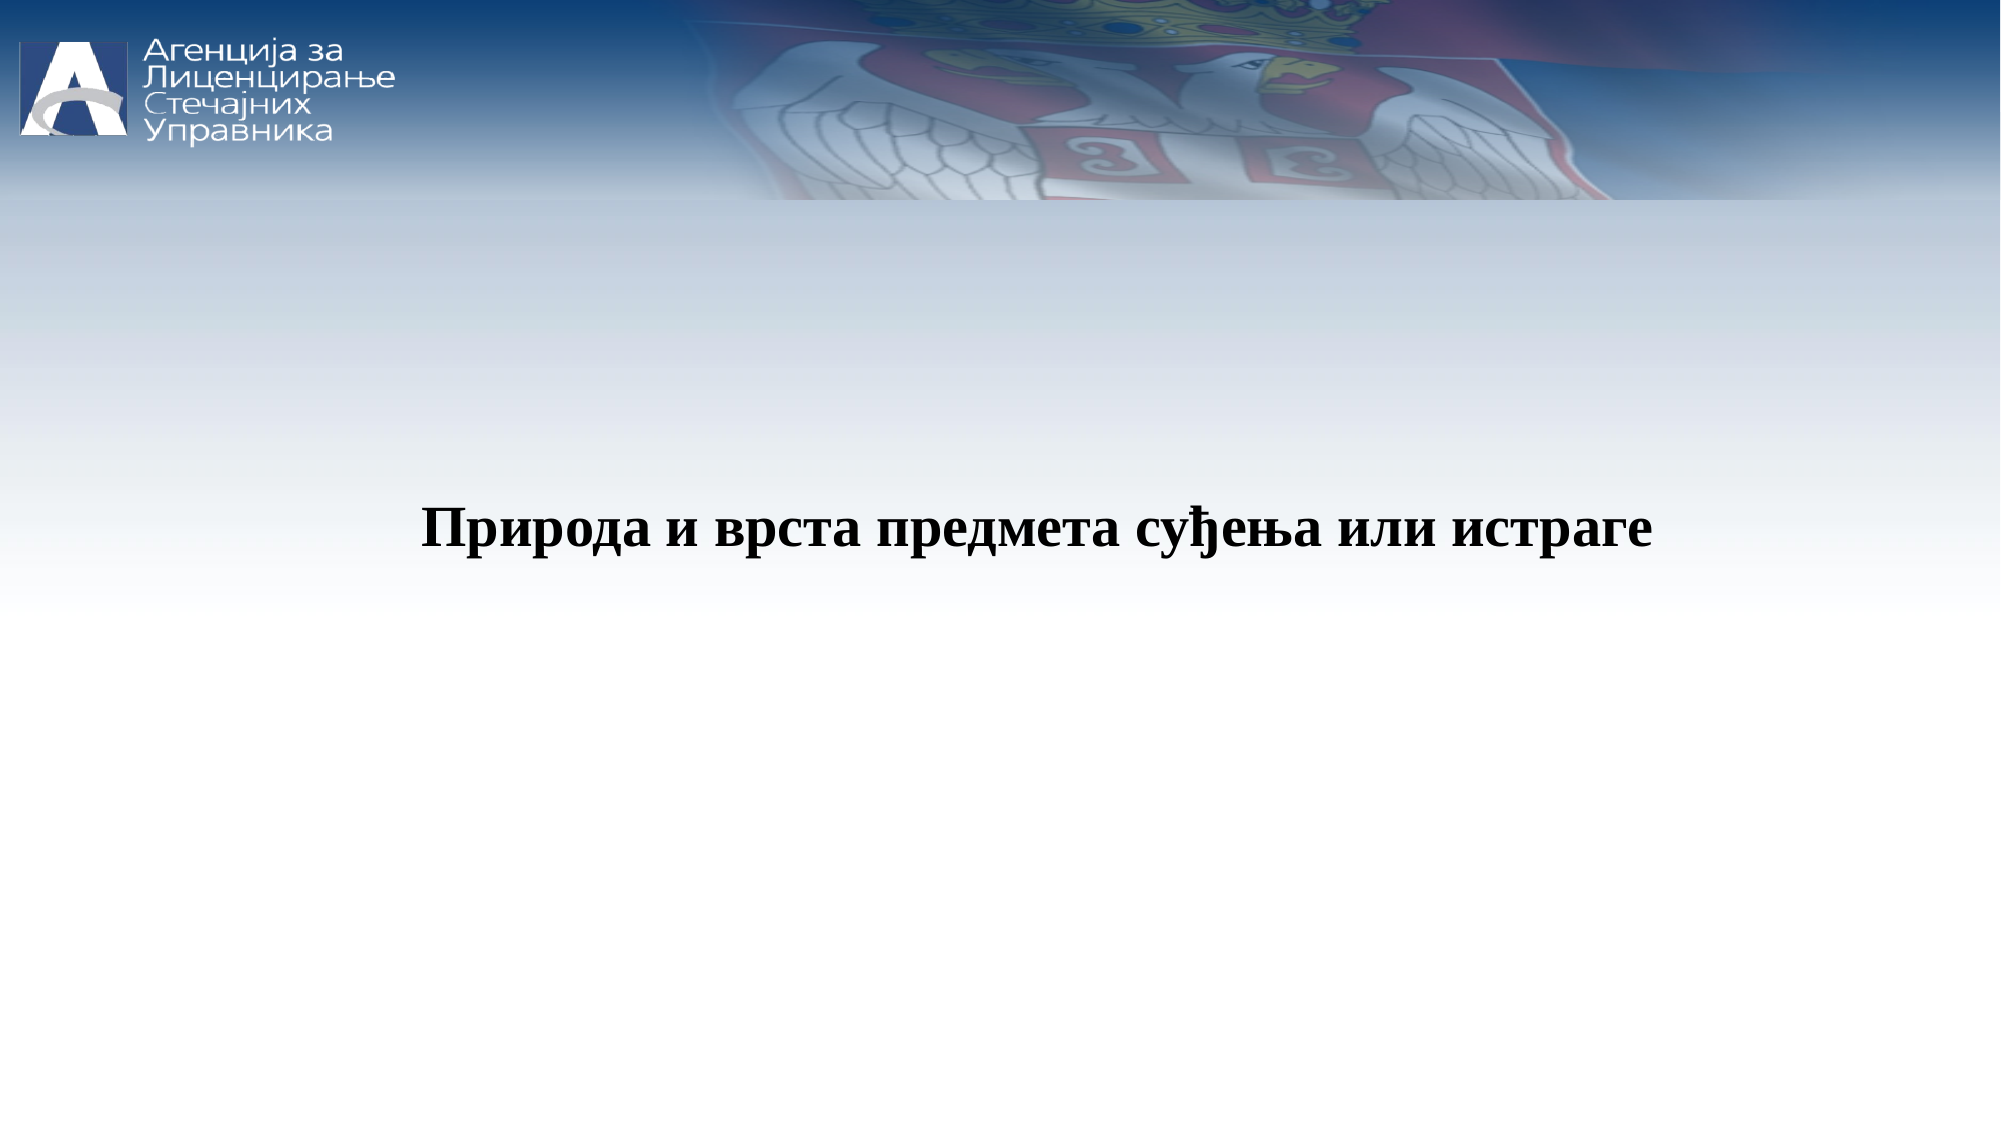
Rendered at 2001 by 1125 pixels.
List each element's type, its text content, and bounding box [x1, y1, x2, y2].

picture [0, 0, 2001, 1113]
list Природа и врста предмета суђења или истраге [99, 262, 1900, 1005]
